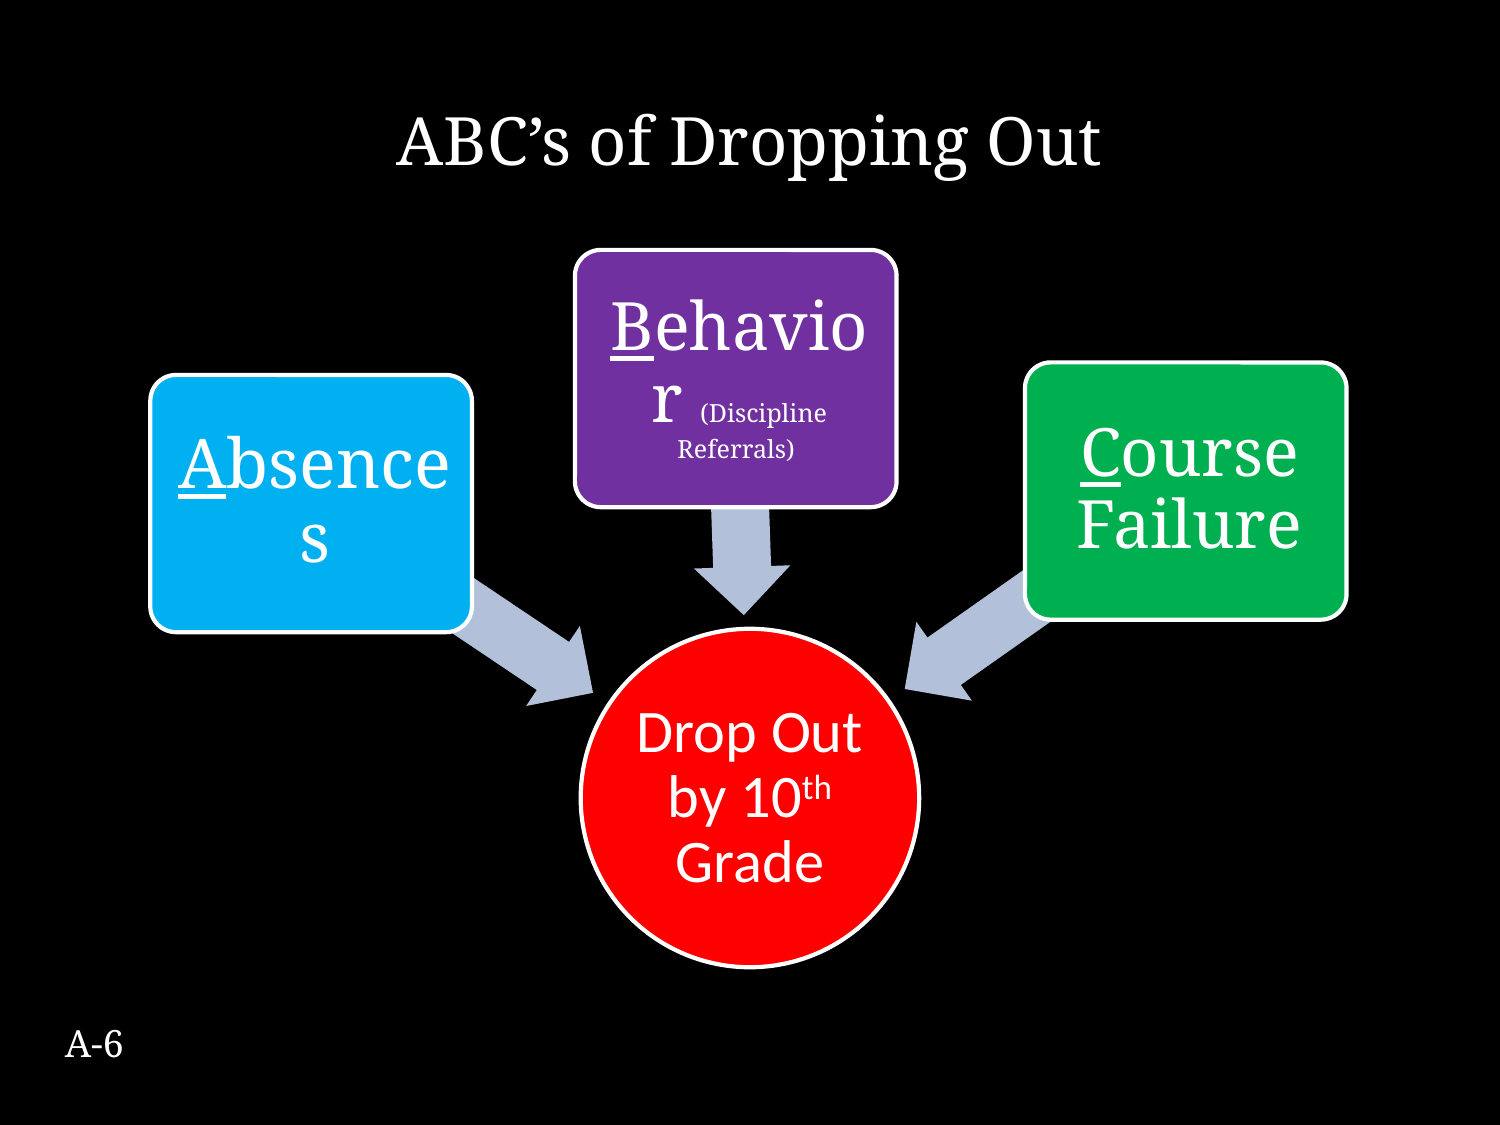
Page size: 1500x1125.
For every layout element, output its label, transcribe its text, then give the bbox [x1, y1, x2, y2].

title ABC’s of Dropping Out [75, 45, 1425, 224]
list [74, 224, 1426, 968]
text_box A-6 [50, 1012, 150, 1073]
